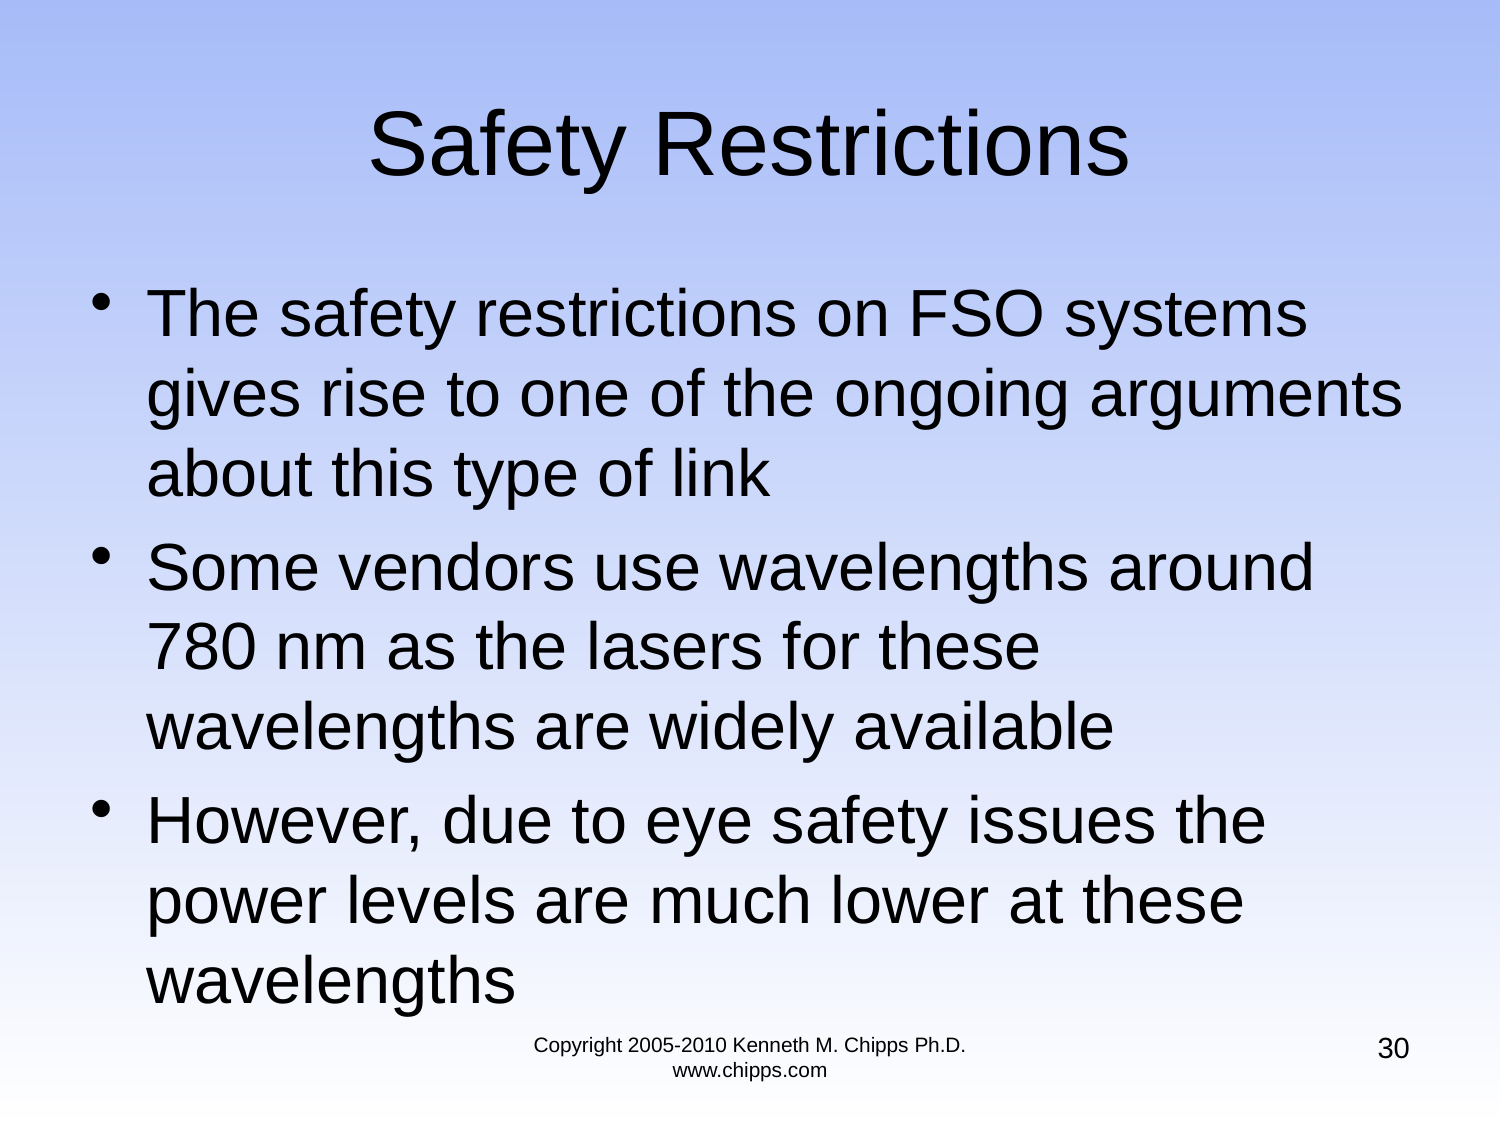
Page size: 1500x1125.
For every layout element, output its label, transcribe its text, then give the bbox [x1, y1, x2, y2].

footer Copyright 2005-2010 Kenneth M. Chipps Ph.D. www.chipps.com [449, 1024, 1051, 1103]
slide_number 114 [0, 114, 75, 118]
slide_number 30 [1074, 1021, 1426, 1101]
title Safety Restrictions [75, 45, 1425, 233]
list The safety restrictions on FSO systems gives rise to one of the ongoing arguments about this type of link Some vendors use wavelengths around 780 nm as the lasers for these wavelengths are widely available However, due to eye safety issues the power levels are much lower at these wavelengths [75, 262, 1425, 1005]
slide_number 114 [1425, 114, 1500, 118]
